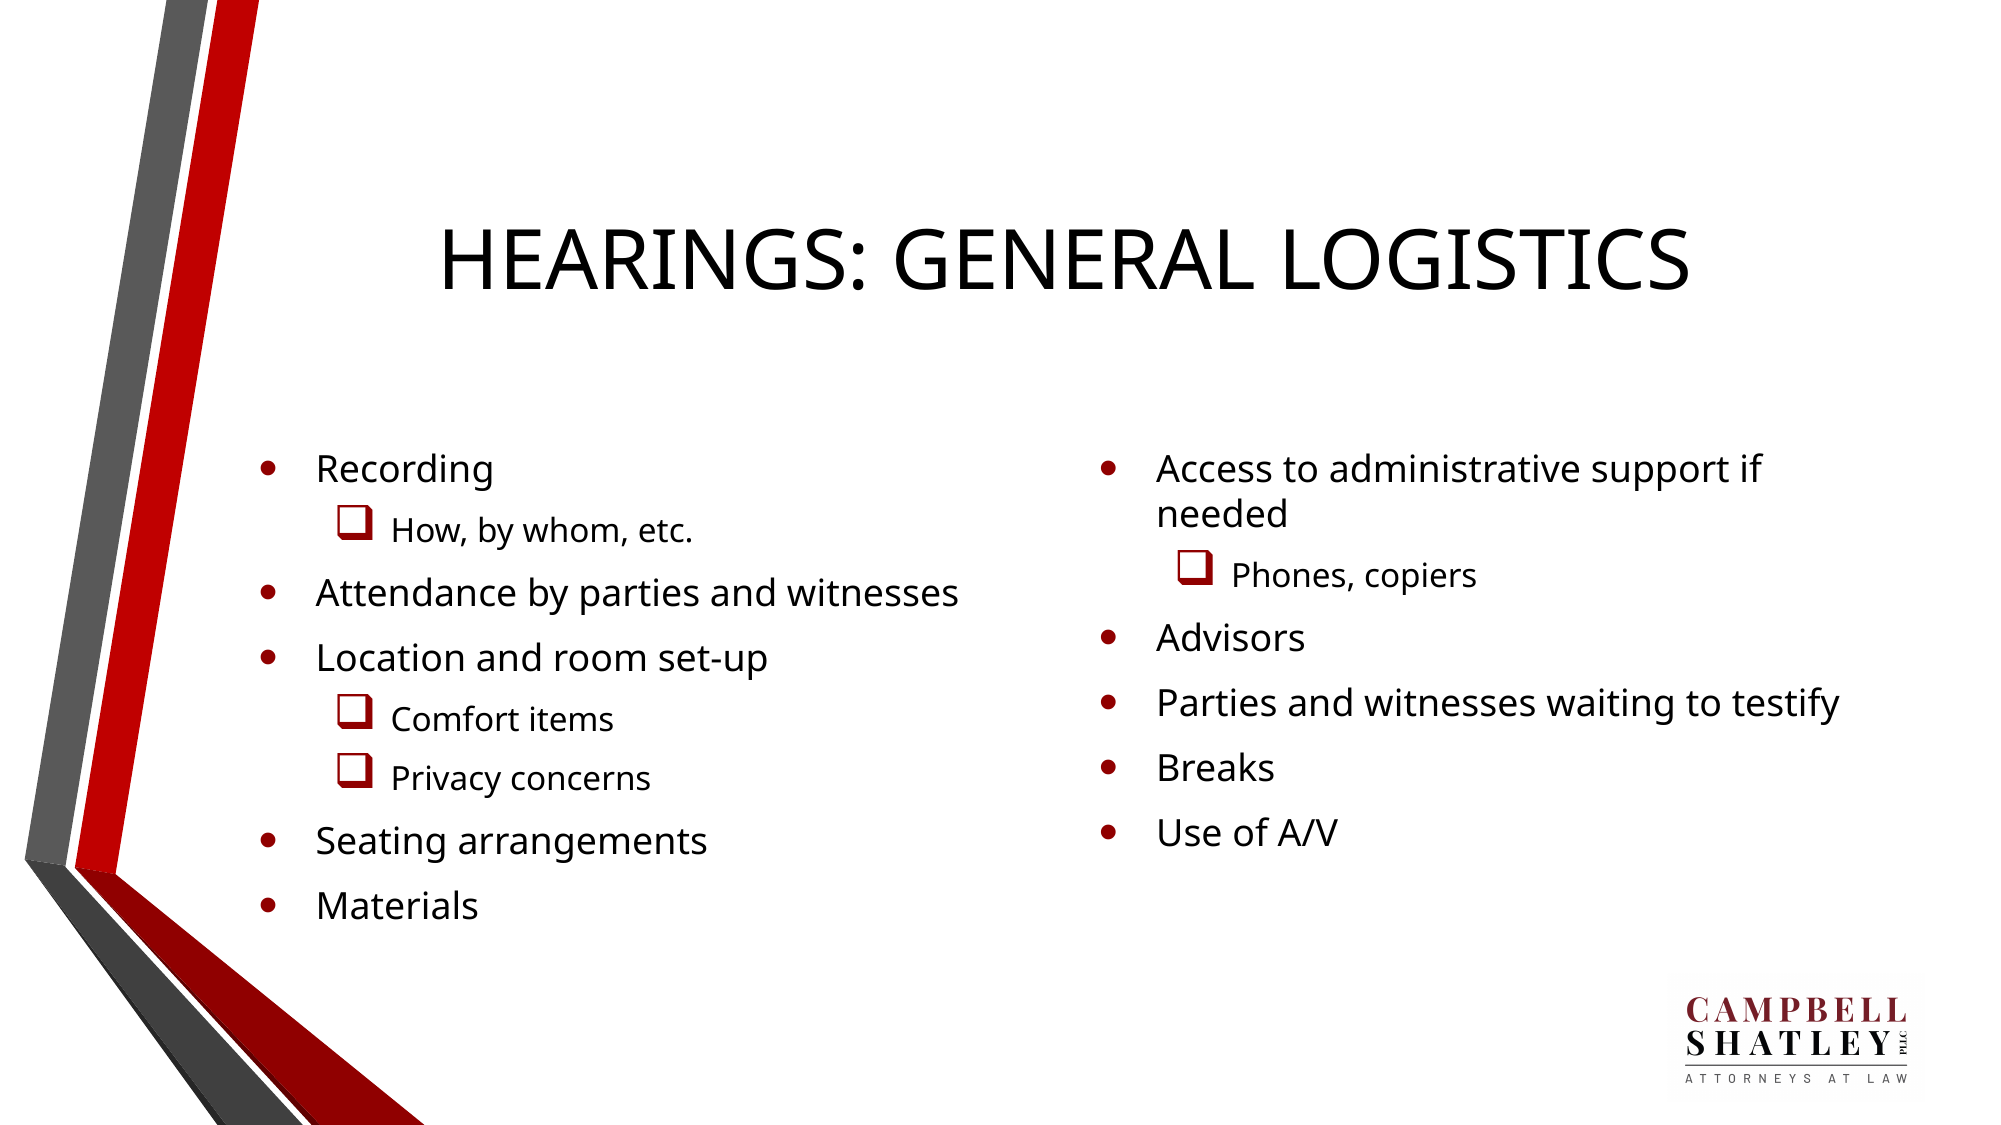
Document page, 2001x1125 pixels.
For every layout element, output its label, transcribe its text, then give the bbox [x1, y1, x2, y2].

list Access to administrative support if needed Phones, copiers Advisors Parties and witnesses waiting to testify Breaks Use of A/V [1083, 437, 1887, 950]
list Recording How, by whom, etc. Attendance by parties and witnesses Location and room set-up Comfort items Privacy concerns Seating arrangements Materials [243, 437, 1047, 950]
title HEARINGS: GENERAL LOGISTICS [243, 112, 1887, 400]
picture [1667, 973, 1925, 1102]
